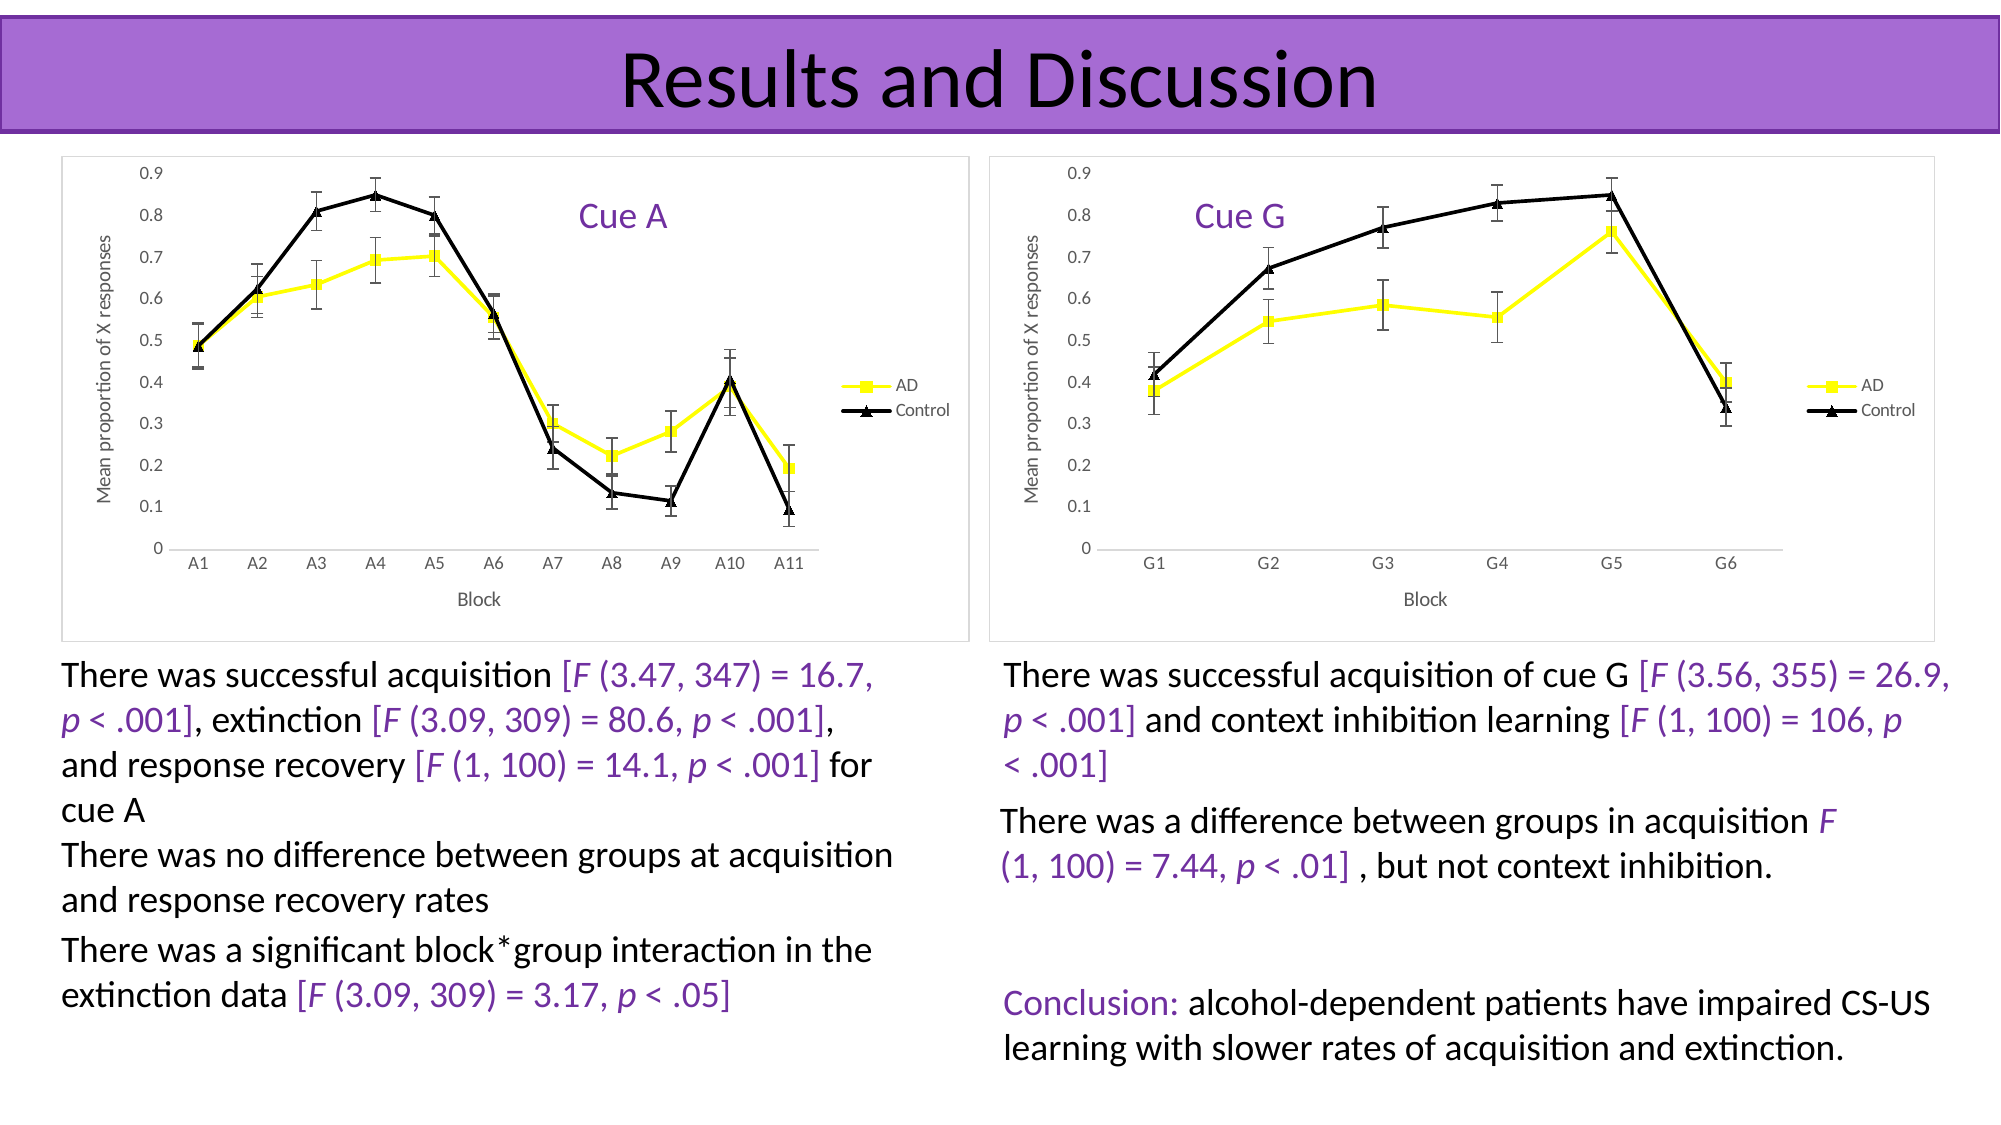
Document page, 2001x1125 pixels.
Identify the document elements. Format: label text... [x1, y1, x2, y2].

text_box There was no difference between groups at acquisition and response recovery rates [46, 823, 955, 928]
text_box There was successful acquisition of cue G [F (3.56, 355) = 26.9, p < .001] and context inhibition learning [F (1, 100) = 106, p < .001] [988, 642, 1984, 793]
text_box Conclusion: alcohol-dependent patients have impaired CS-US learning with slower rates of acquisition and extinction. [988, 970, 1955, 1076]
text_box There was a significant block*group interaction in the extinction data [F (3.09, 309) = 3.17, p < .05] [46, 917, 912, 1023]
chart [61, 155, 970, 643]
text_box There was a difference between groups in acquisition F (1, 100) = 7.44, p < .01] , but not context inhibition. [984, 788, 1888, 893]
chart [988, 155, 1936, 643]
text_box Results and Discussion [0, 16, 2000, 132]
text_box There was successful acquisition [F (3.47, 347) = 16.7, p < .001], extinction [F (3.09, 309) = 80.6, p < .001], and response recovery [F (1, 100) = 14.1, p < .001] for cue A [46, 642, 910, 823]
